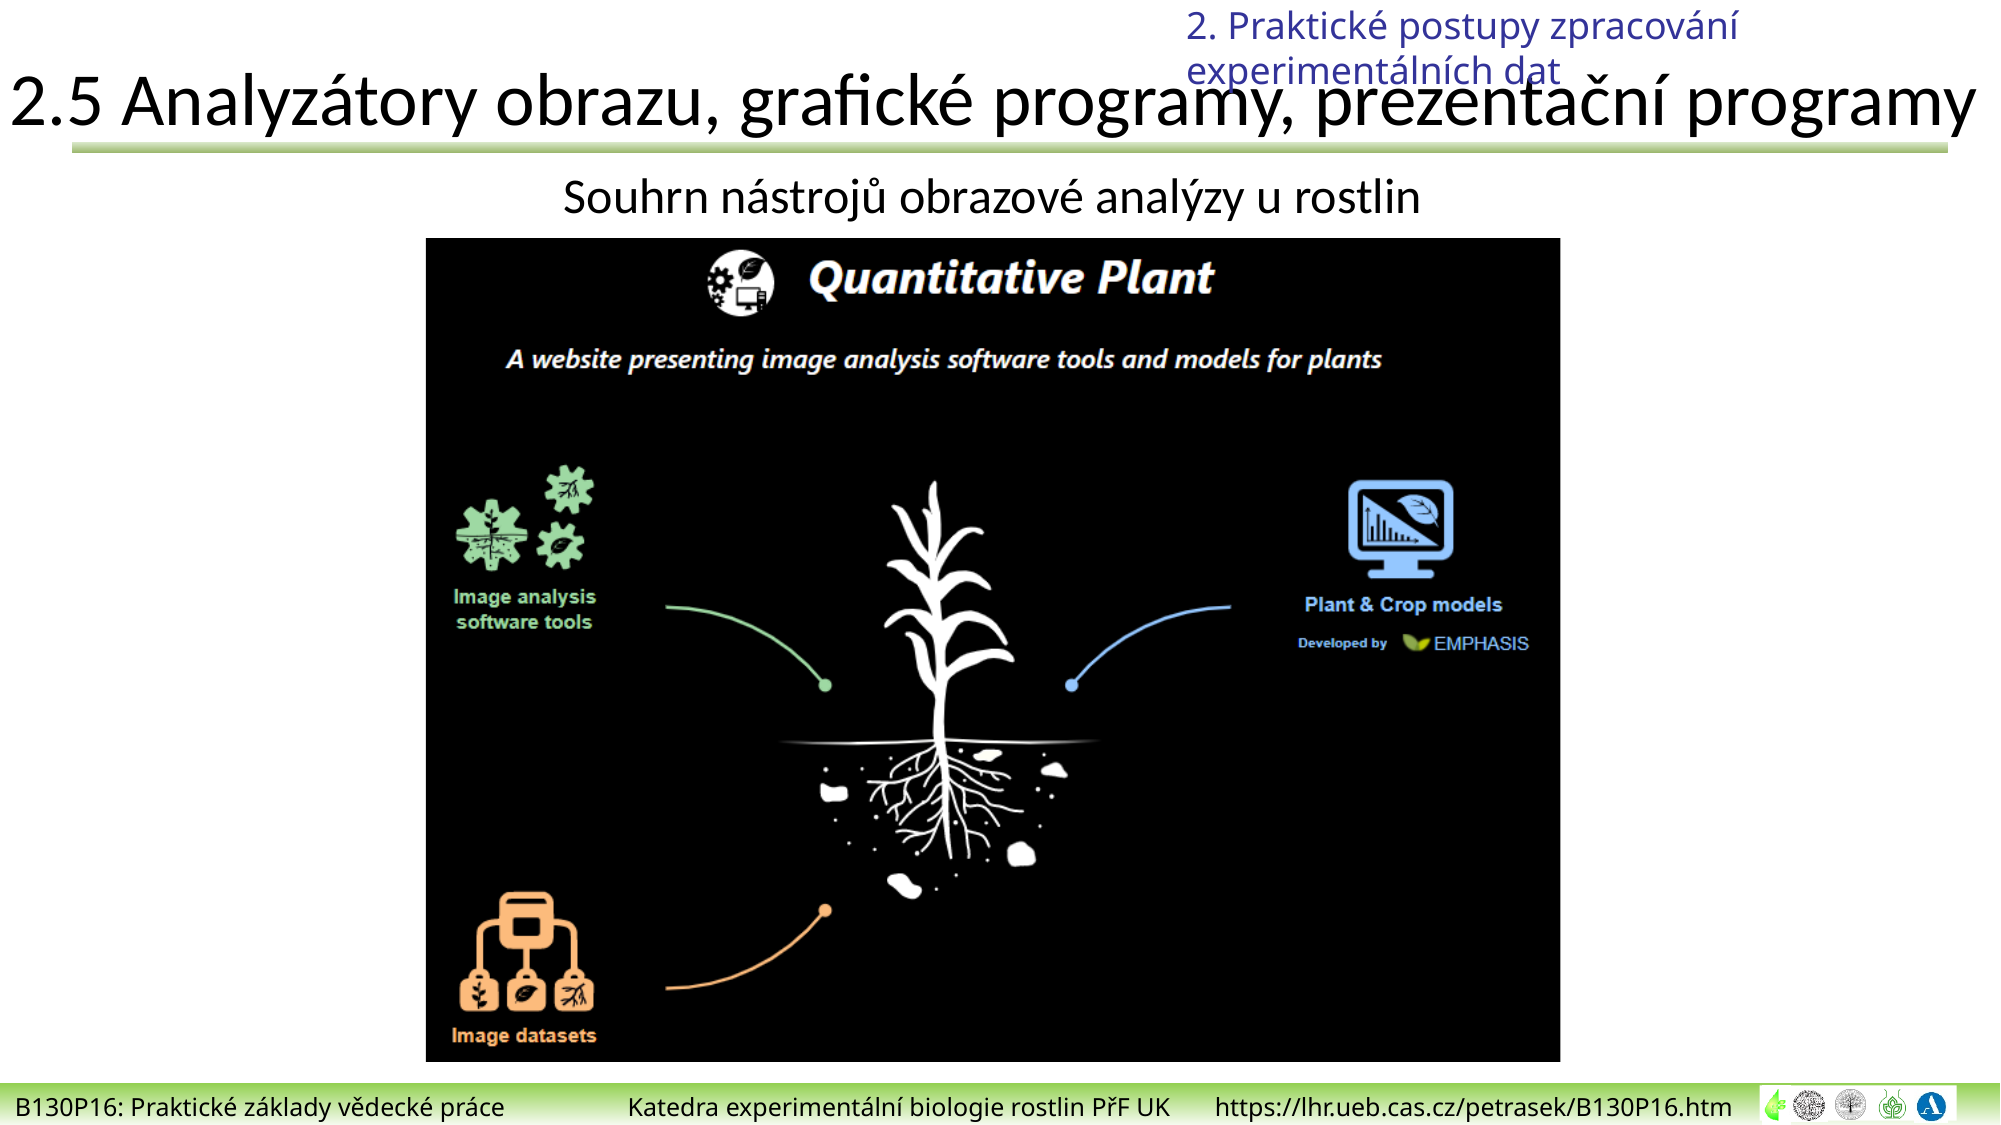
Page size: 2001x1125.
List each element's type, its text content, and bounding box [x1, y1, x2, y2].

text_box 2.5 Analyzátory obrazu, grafické programy, prezentační programy [0, 42, 2000, 148]
text_box 2. Praktické postupy zpracování experimentálních dat [1171, 0, 2000, 100]
text_box Souhrn nástrojů obrazové analýzy u rostlin [43, 155, 1943, 231]
picture [425, 238, 1561, 1062]
text_box [69, 139, 1951, 155]
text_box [0, 1083, 2000, 1125]
